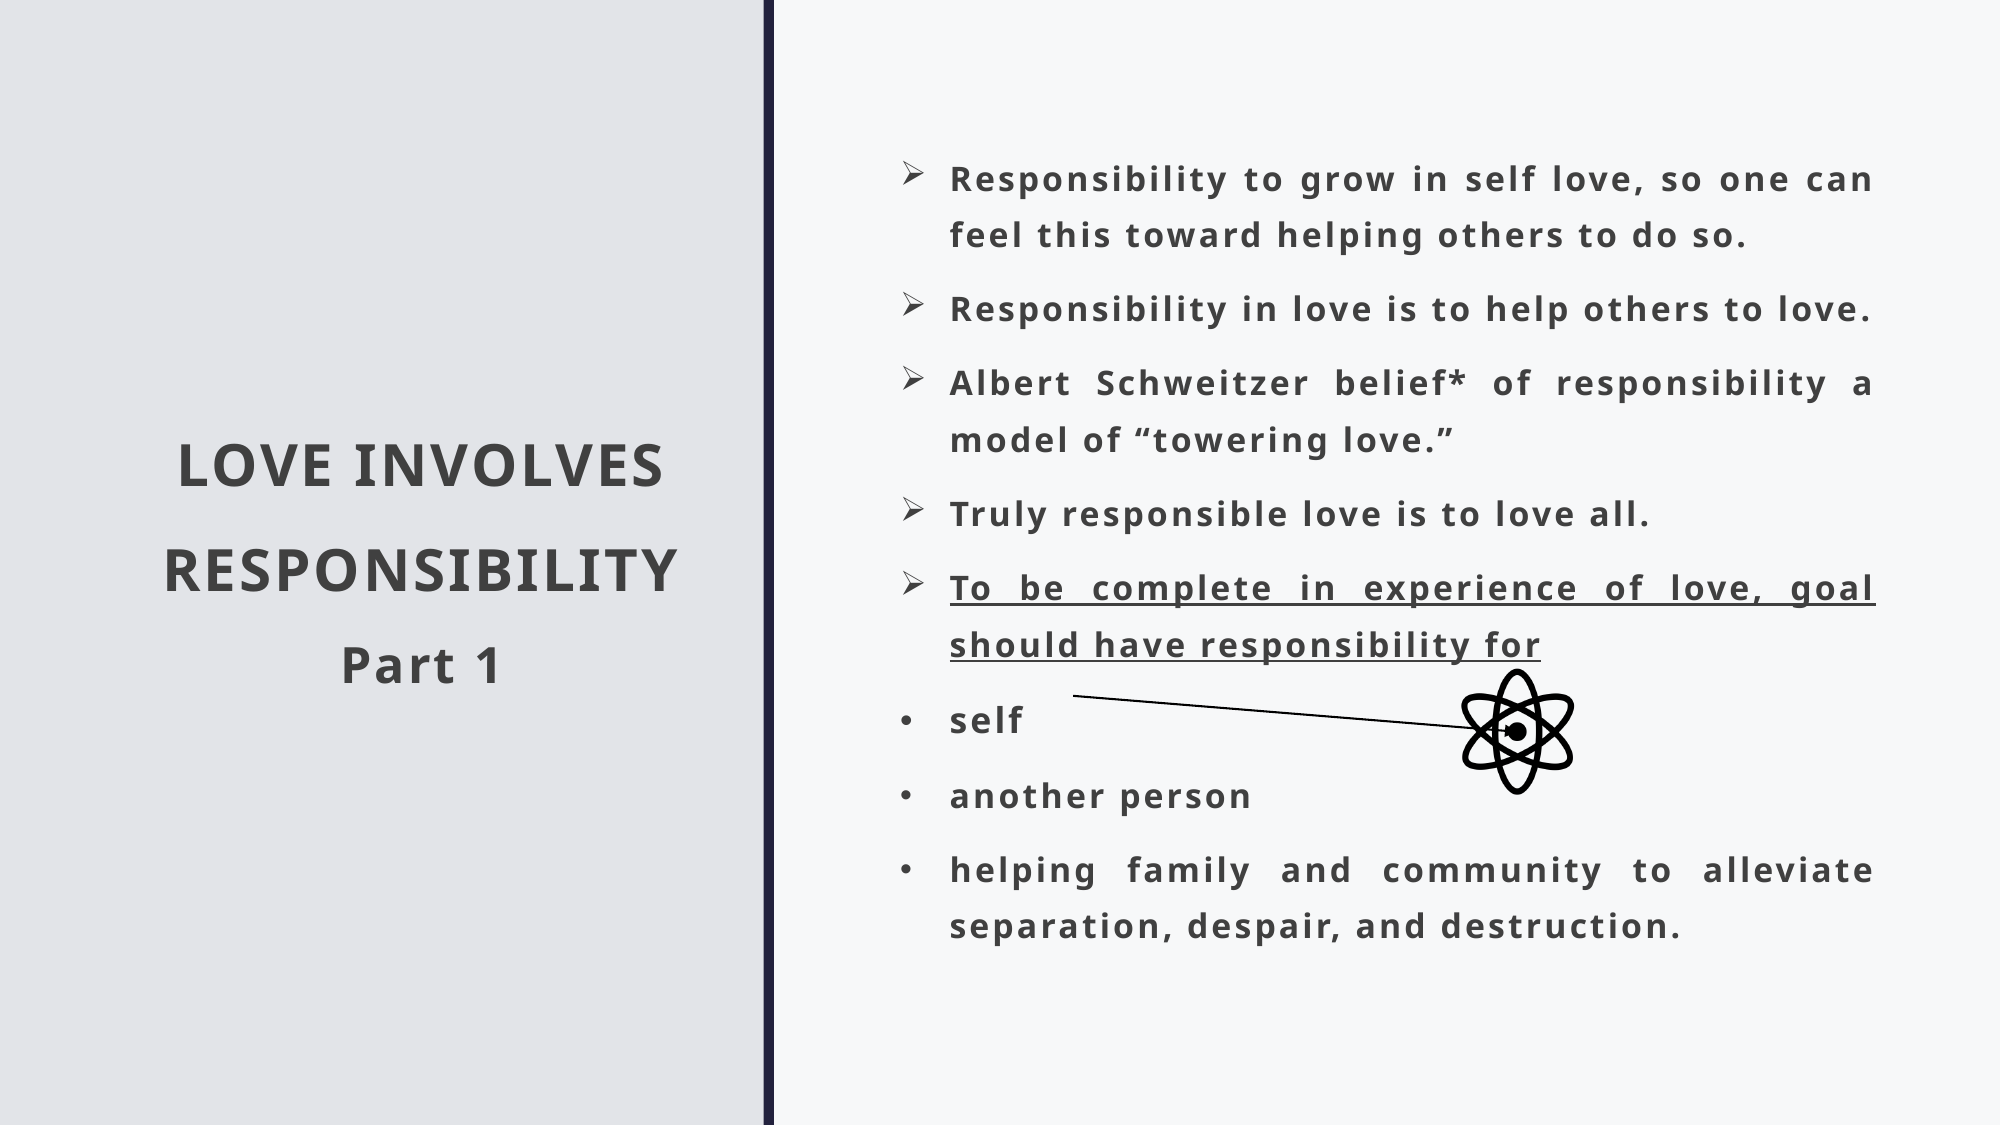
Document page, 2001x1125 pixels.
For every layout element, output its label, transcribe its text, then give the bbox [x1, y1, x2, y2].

picture [1442, 656, 1593, 807]
list Responsibility to grow in self love, so one can feel this toward helping others to do so. Responsibility in love is to help others to love. Albert Schweitzer belief* of responsibility a model of “towering love.” Truly responsible love is to love all. To be complete in experience of love, goal should have responsibility for self another person helping family and community to alleviate separation, despair, and destruction. [881, 115, 1895, 969]
title LOVE INVOLVES RESPONSIBILITY Part 1 [105, 115, 739, 969]
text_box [1072, 695, 1518, 733]
